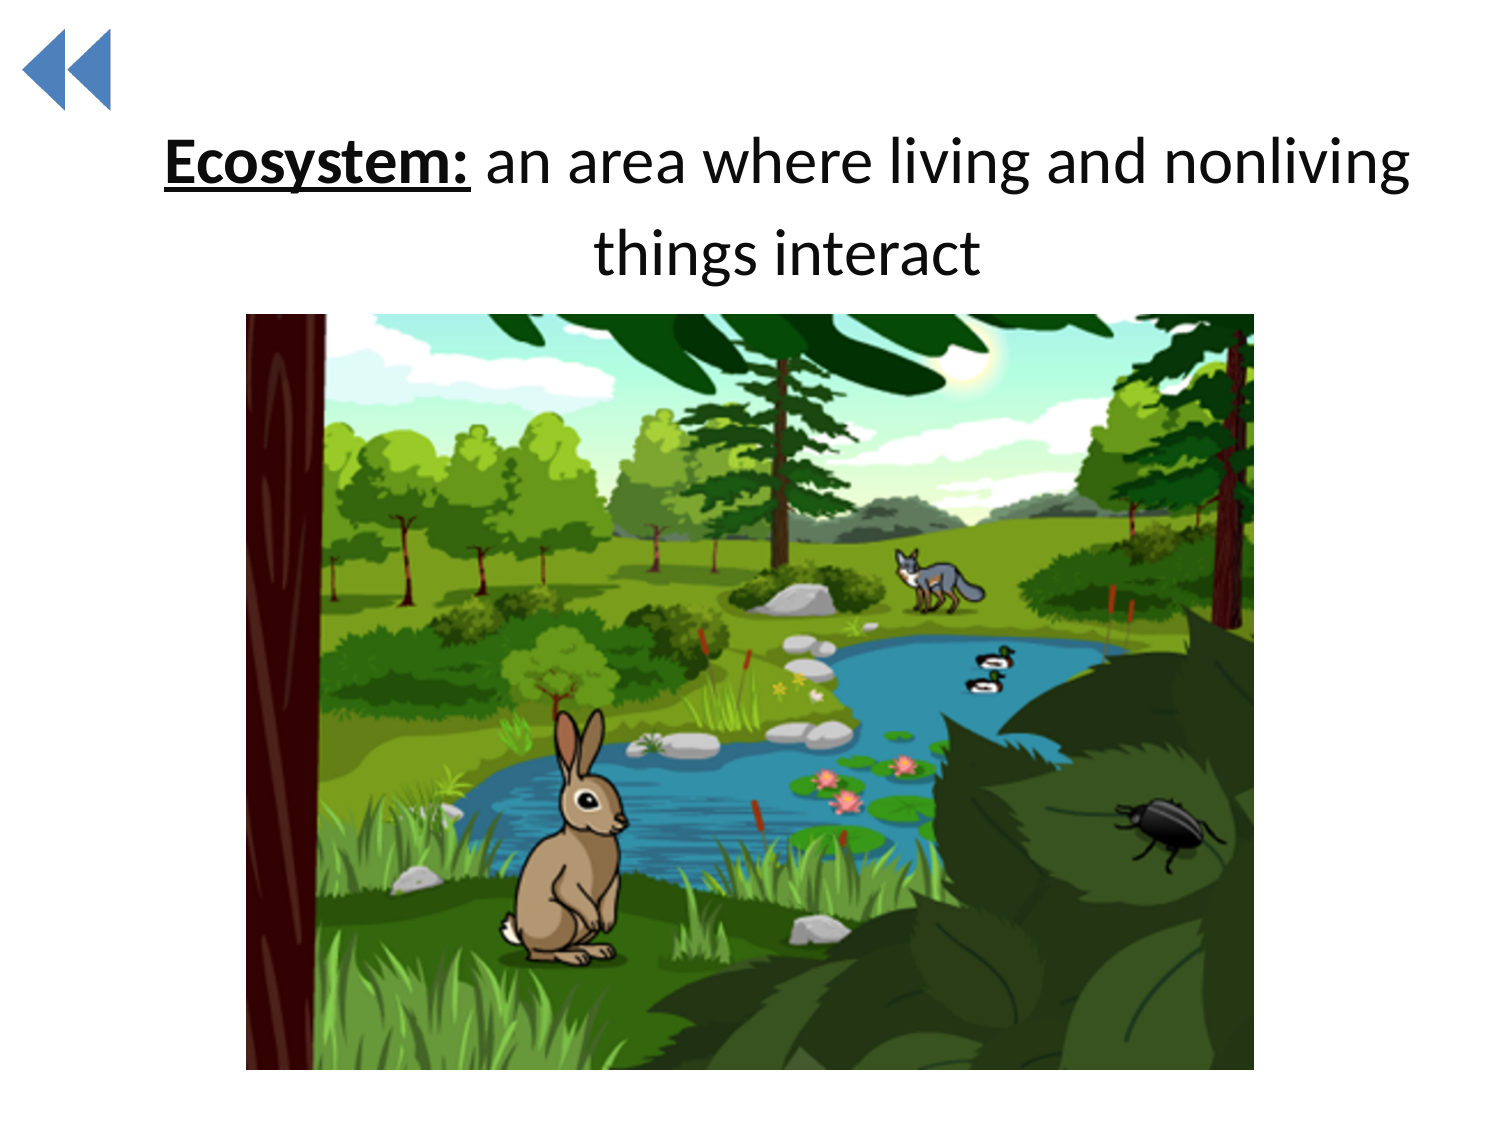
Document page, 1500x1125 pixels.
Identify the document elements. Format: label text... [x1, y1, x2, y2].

text_box Ecosystem: an area where living and nonliving things interact [114, 96, 1462, 371]
text_box [0, 0, 140, 140]
picture [246, 314, 1254, 1070]
